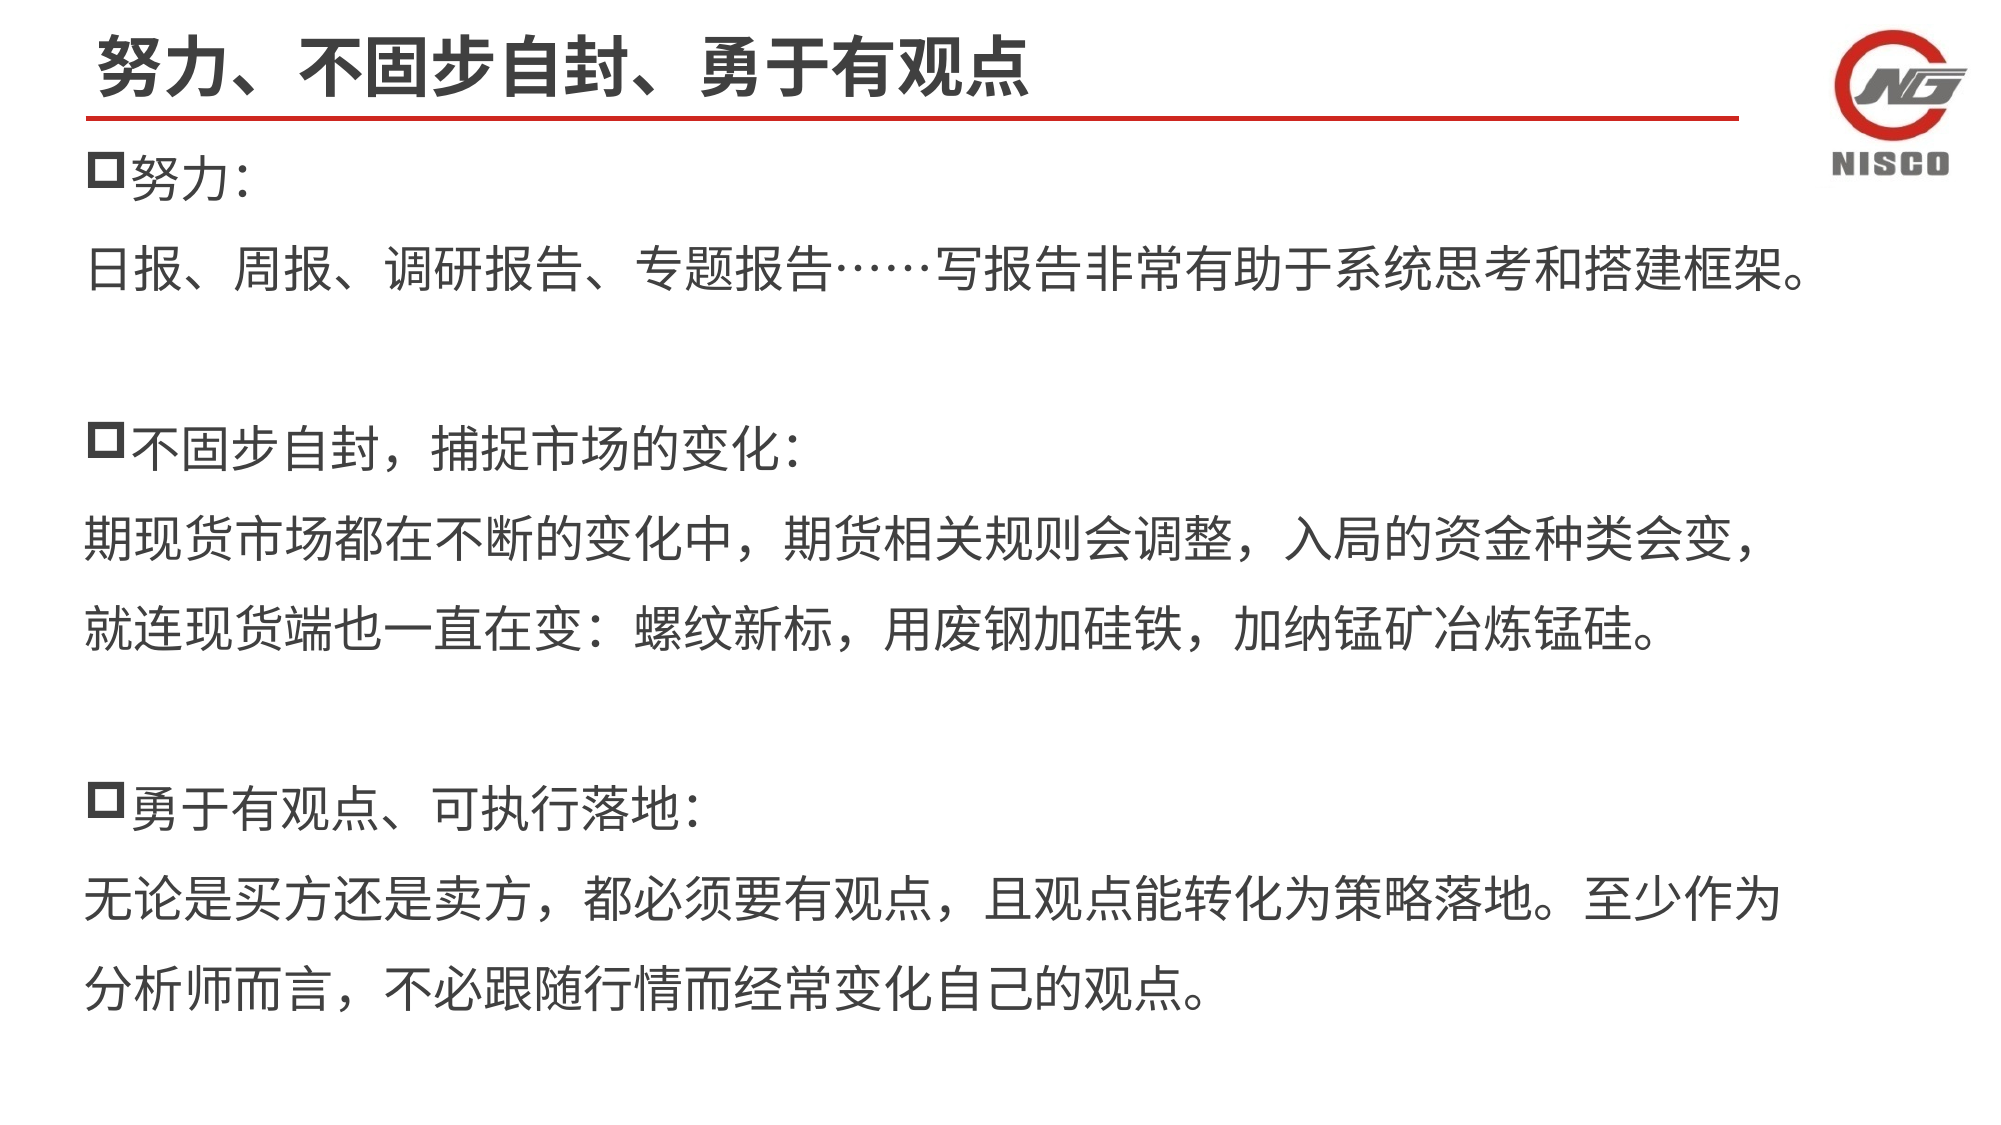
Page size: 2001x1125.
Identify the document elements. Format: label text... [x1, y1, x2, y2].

text_box 努力、不固步自封、勇于有观点 [82, 17, 1767, 109]
picture [1815, 24, 1978, 188]
text_box 努力： 日报、周报、调研报告、专题报告……写报告非常有助于系统思考和搭建框架。 不固步自封，捕捉市场的变化： 期现货市场都在不断的变化中，期货相关规则会调整，入局的资金种类会变，就连现货端也一直在变：螺纹新标，用废钢加硅铁，加纳锰矿冶炼锰硅。 勇于有观点、可执行落地： 无论是买方还是卖方，都必须要有观点，且观点能转化为策略落地。至少作为分析师而言，不必跟随行情而经常变化自己的观点。 [69, 109, 1837, 1100]
